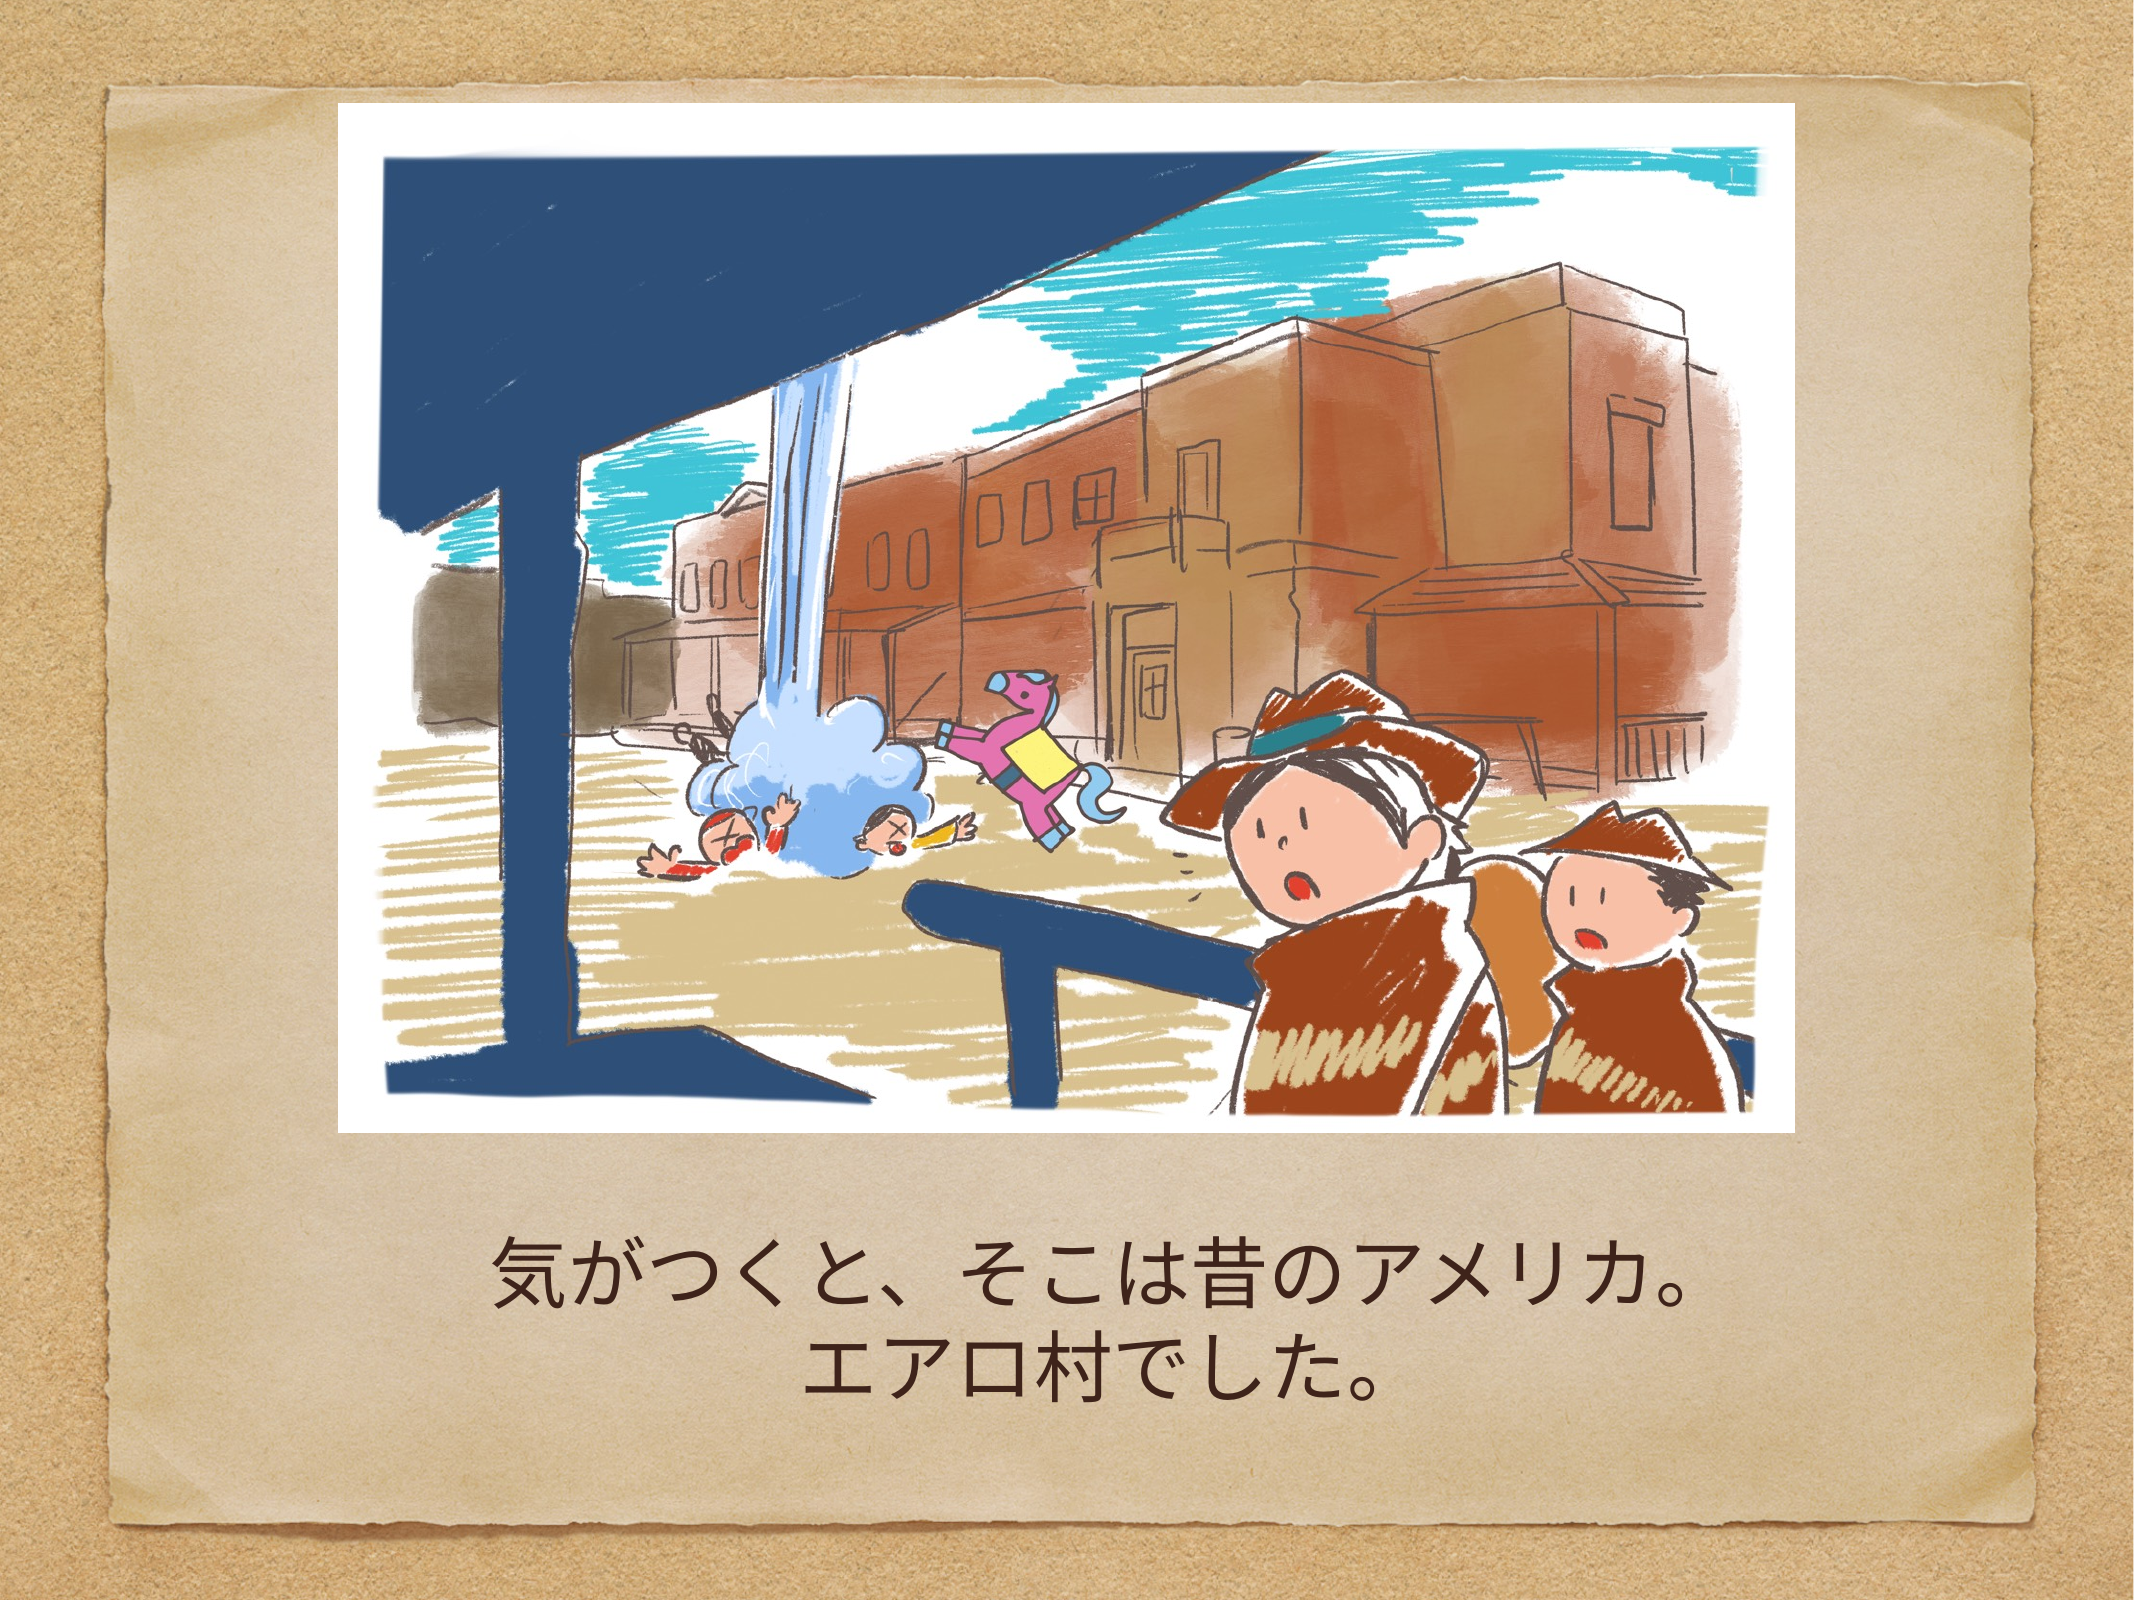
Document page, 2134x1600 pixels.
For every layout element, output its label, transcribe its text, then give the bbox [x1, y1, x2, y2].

picture [0, 0, 2134, 1600]
title 気がつくと、そこは昔のアメリカ。 エアロ村でした。 [253, 1147, 1972, 1488]
